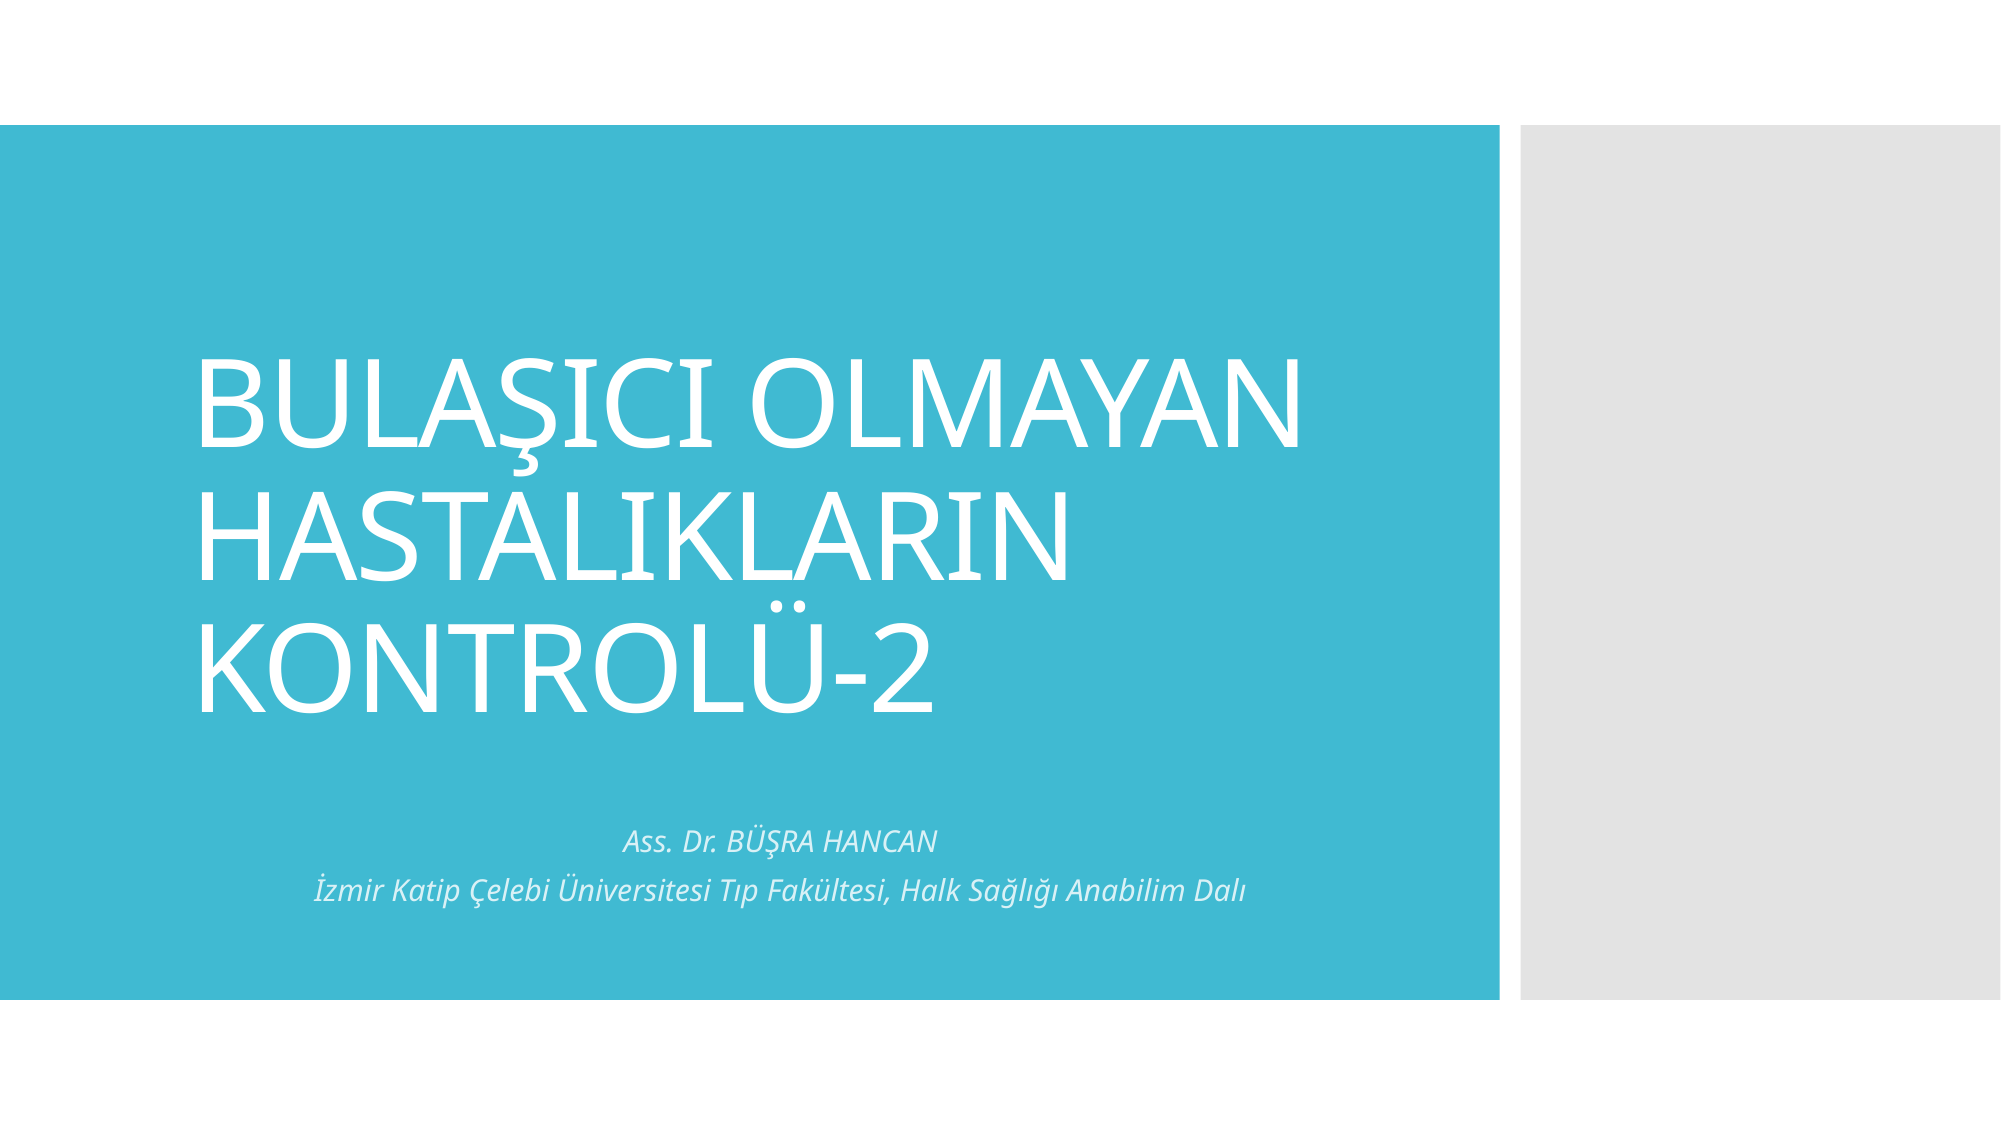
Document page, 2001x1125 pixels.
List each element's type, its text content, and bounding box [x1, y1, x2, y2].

title BULAŞICI OLMAYAN HASTALIKLARIN KONTROLÜ-2 [175, 213, 1376, 747]
subtitle Ass. Dr. BÜŞRA HANCAN İzmir Katip Çelebi Üniversitesi Tıp Fakültesi, Halk Sağlığı Anabilim Dalı [180, 766, 1381, 917]
